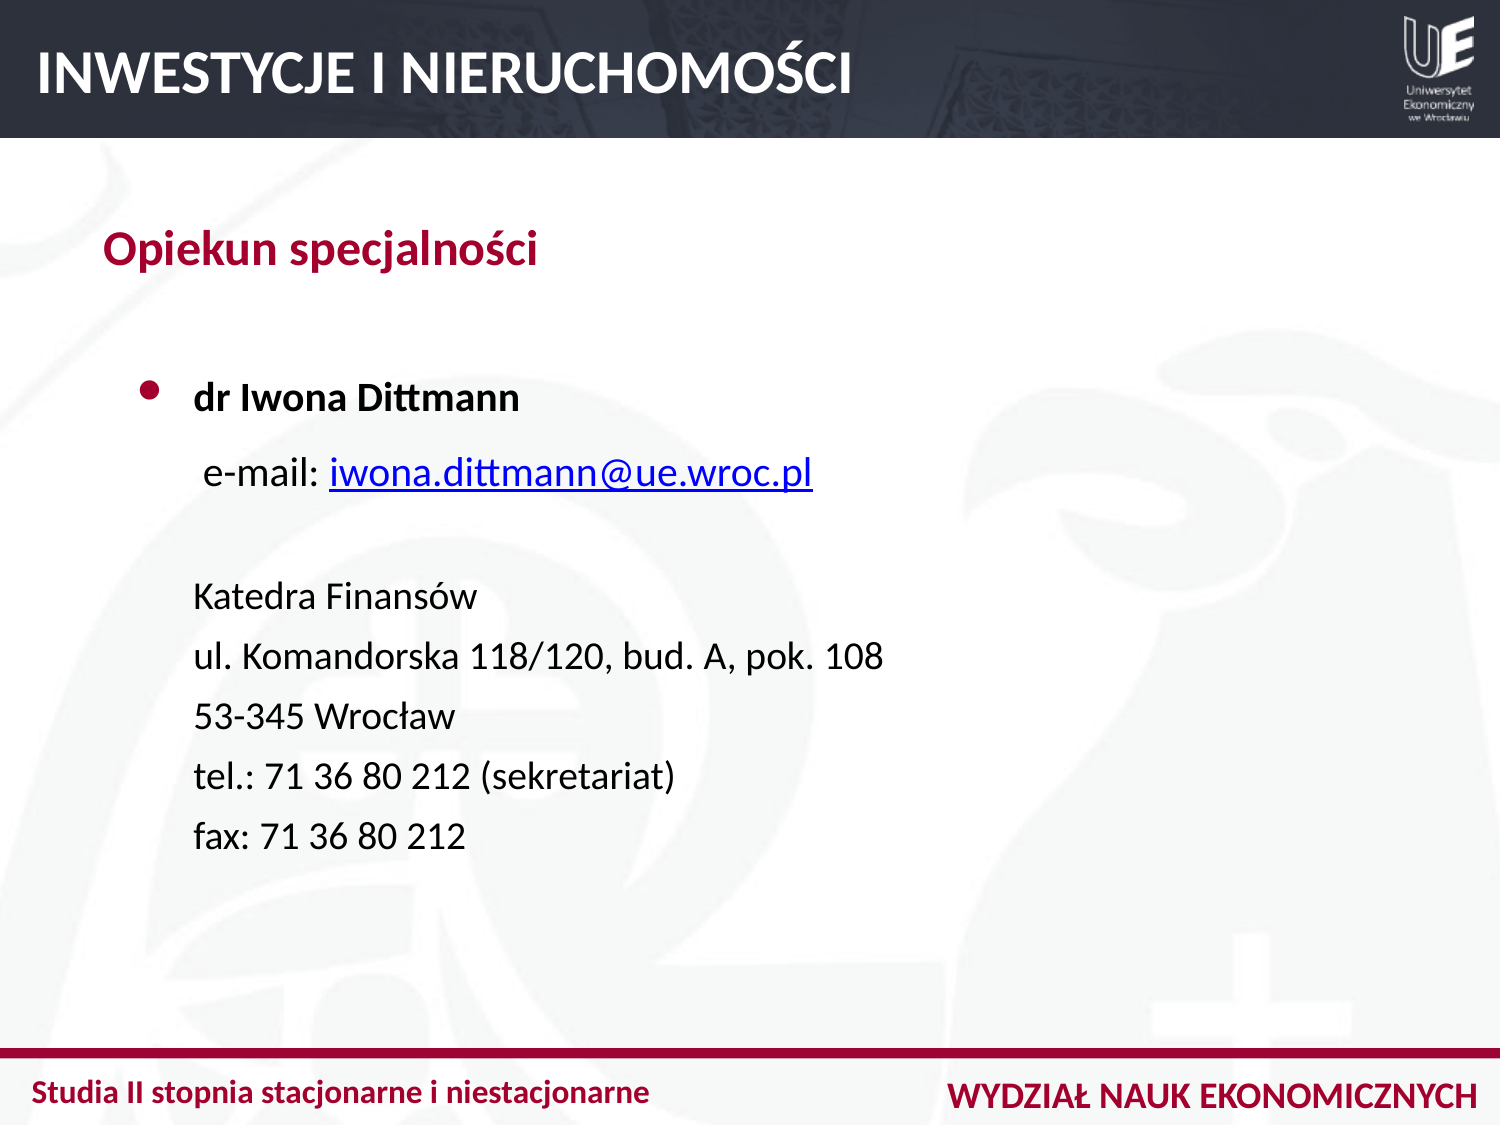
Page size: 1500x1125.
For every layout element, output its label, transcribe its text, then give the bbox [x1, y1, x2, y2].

picture [1404, 16, 1474, 124]
text_box INWESTYCJE I NIERUCHOMOŚCI [22, 8, 1341, 130]
list Opiekun specjalności [88, 208, 1461, 303]
picture [0, 138, 1500, 1048]
picture [0, 1059, 1500, 1125]
text_box dr Iwona Dittmann e-mail: iwona.dittmann@ue.wroc.pl Katedra Finansów ul. Komandorska 118/120, bud. A, pok. 108 53-345 Wrocław tel.: 71 36 80 212 (sekretariat) fax: 71 36 80 212 [122, 362, 999, 941]
